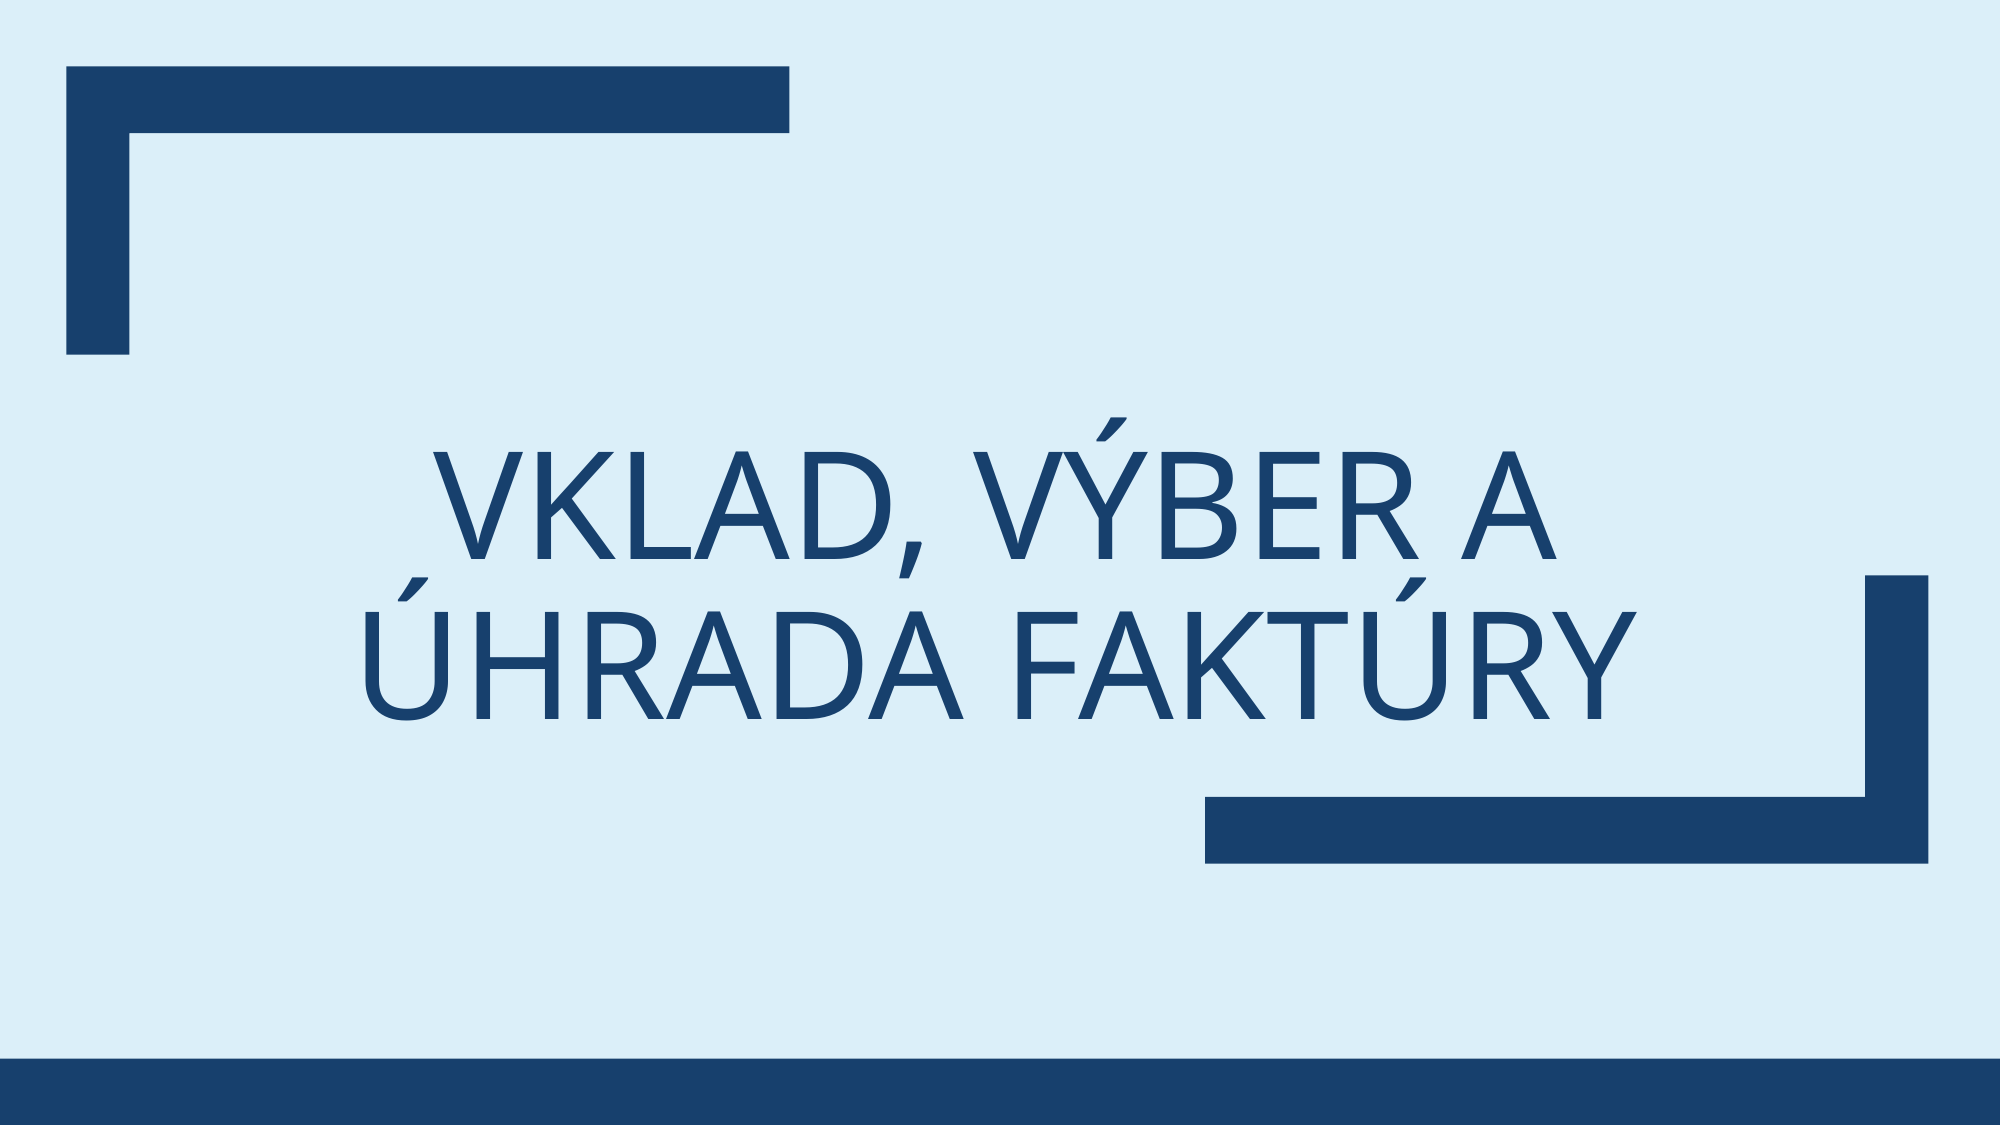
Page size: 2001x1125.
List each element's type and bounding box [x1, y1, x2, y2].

text_box [0, 1056, 2000, 1125]
text_box [1875, 575, 1929, 864]
text_box [123, 122, 1875, 1000]
text_box [66, 66, 790, 355]
text_box [0, 0, 2000, 1056]
